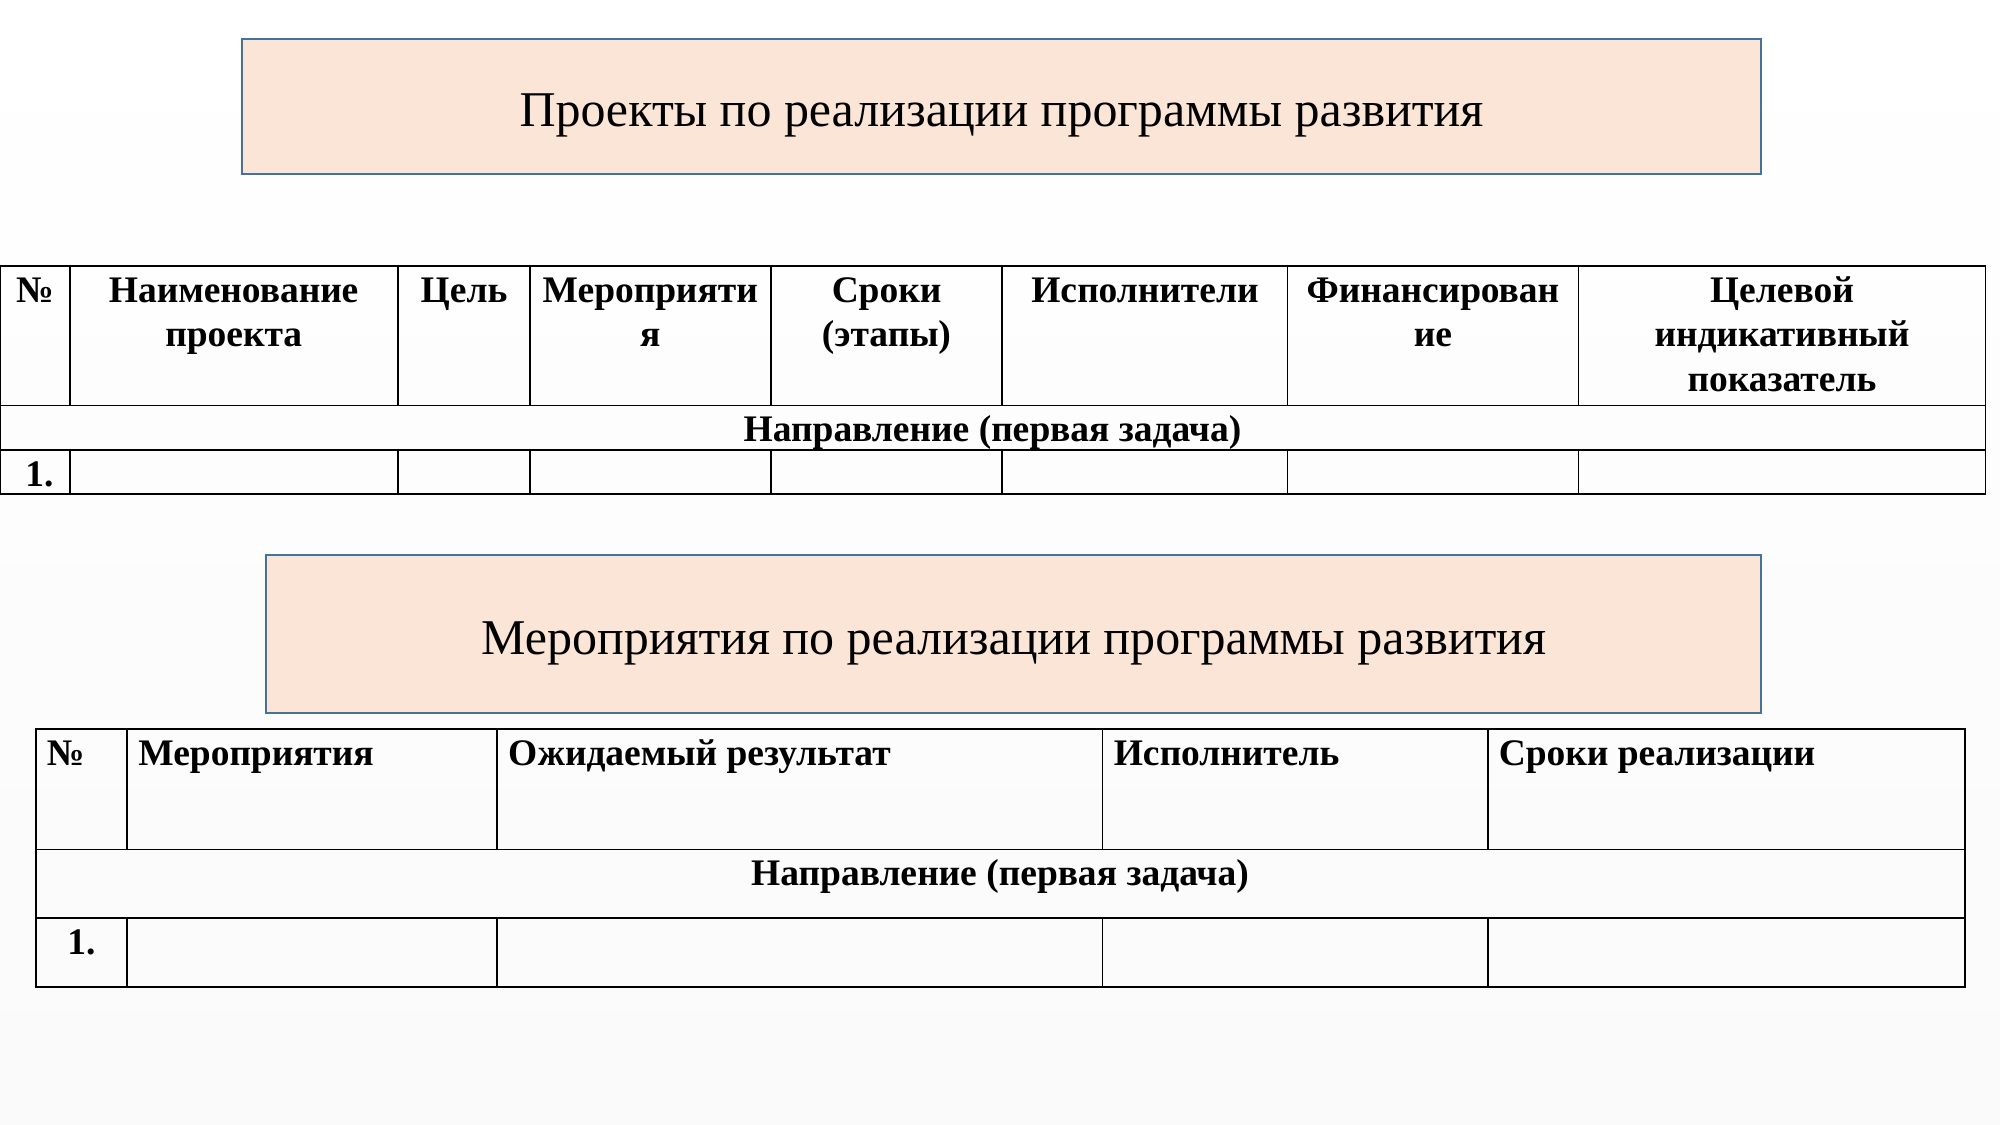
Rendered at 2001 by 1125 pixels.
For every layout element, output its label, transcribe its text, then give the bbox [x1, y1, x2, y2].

table_cell [399, 451, 529, 493]
text_box Проекты по реализации программы развития [241, 38, 1762, 175]
table_cell [128, 919, 496, 986]
table_cell [772, 451, 1001, 493]
table_header Сроки (этапы) [772, 267, 1001, 405]
table_cell Направление (первая задача) [1, 406, 1985, 449]
table_cell [1579, 451, 1985, 493]
table_header Мероприятия [128, 730, 496, 849]
table_header № [1, 267, 69, 405]
table_cell [498, 919, 1102, 986]
table_header Исполнители [1003, 267, 1287, 405]
table_cell Направление (первая задача) [37, 850, 1964, 917]
table_cell 1. [1, 451, 69, 493]
table_cell [1489, 919, 1964, 986]
table_cell [1103, 919, 1487, 986]
table_cell [1288, 451, 1578, 493]
table_header № [37, 730, 126, 849]
table_cell [71, 451, 397, 493]
table_cell 1. [37, 919, 126, 986]
table_cell [531, 451, 770, 493]
table_header Цель [399, 267, 529, 405]
table_header Мероприятия [531, 267, 770, 405]
table_header Наименование проекта [71, 267, 397, 405]
table_header Финансирование [1288, 267, 1578, 405]
table_cell [1003, 451, 1287, 493]
table_header Целевой индикативный показатель [1579, 267, 1985, 405]
table_header Ожидаемый результат [498, 730, 1102, 849]
text_box Мероприятия по реализации программы развития [265, 554, 1762, 714]
table_header Исполнитель [1103, 730, 1487, 849]
table_header Сроки реализации [1489, 730, 1964, 849]
